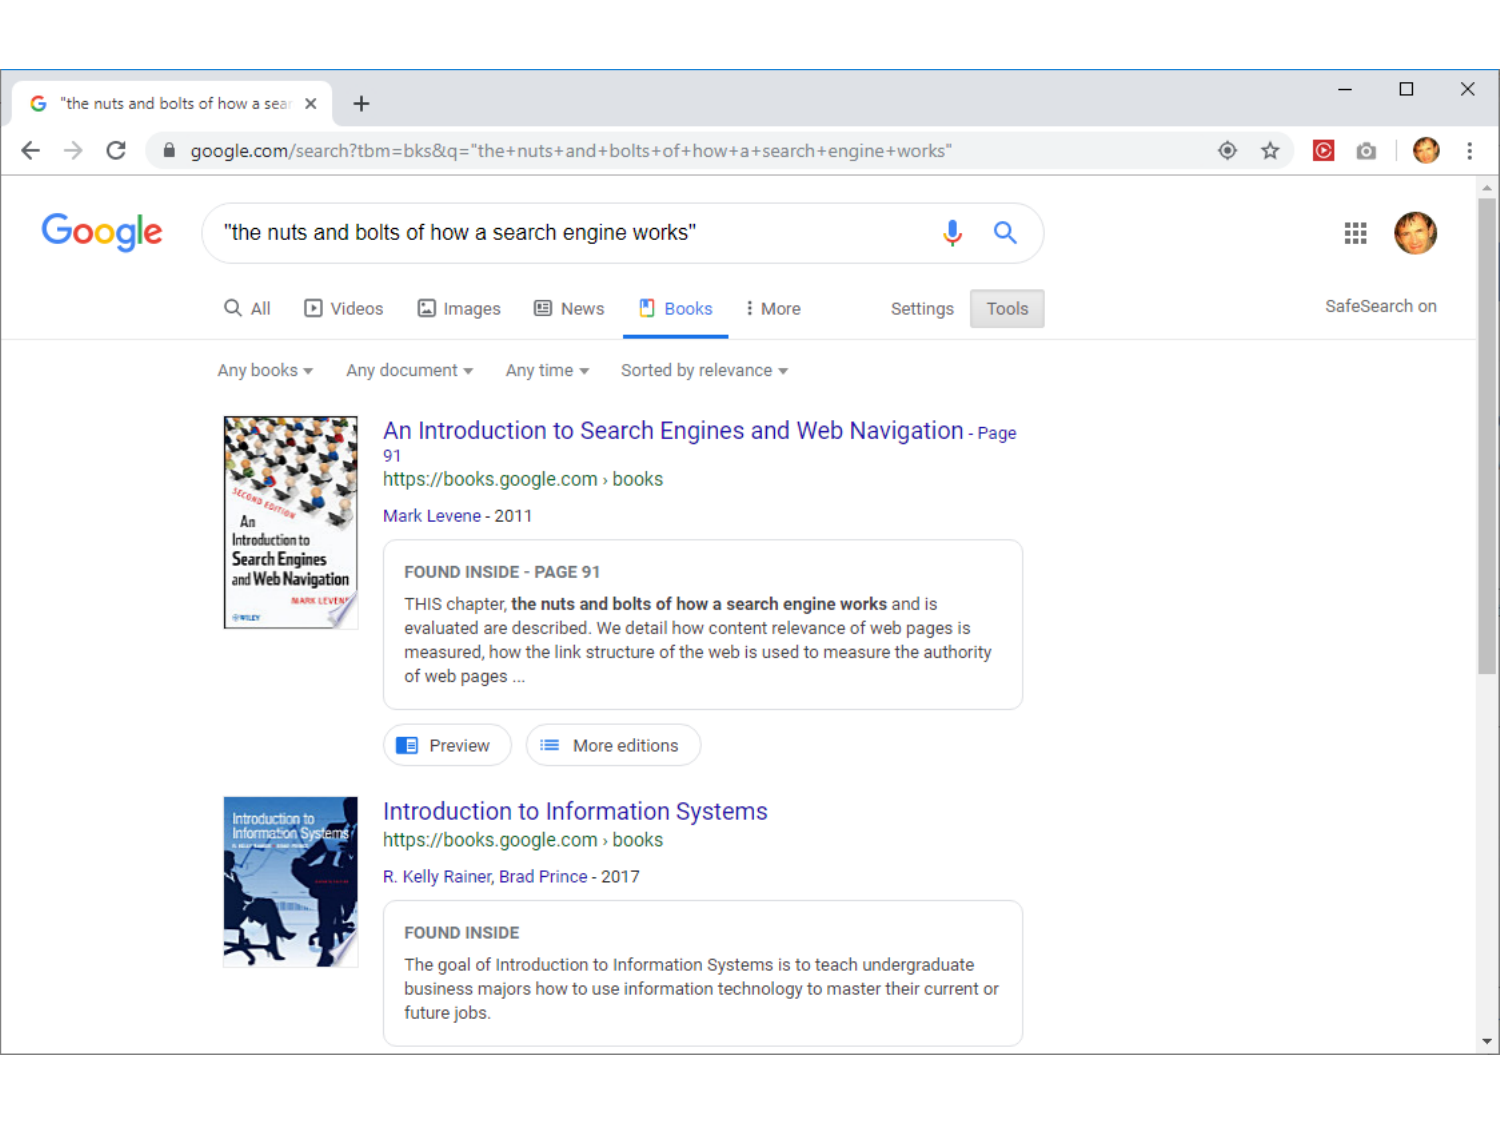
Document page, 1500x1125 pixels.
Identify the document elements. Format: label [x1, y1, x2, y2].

picture [0, 69, 1500, 1056]
